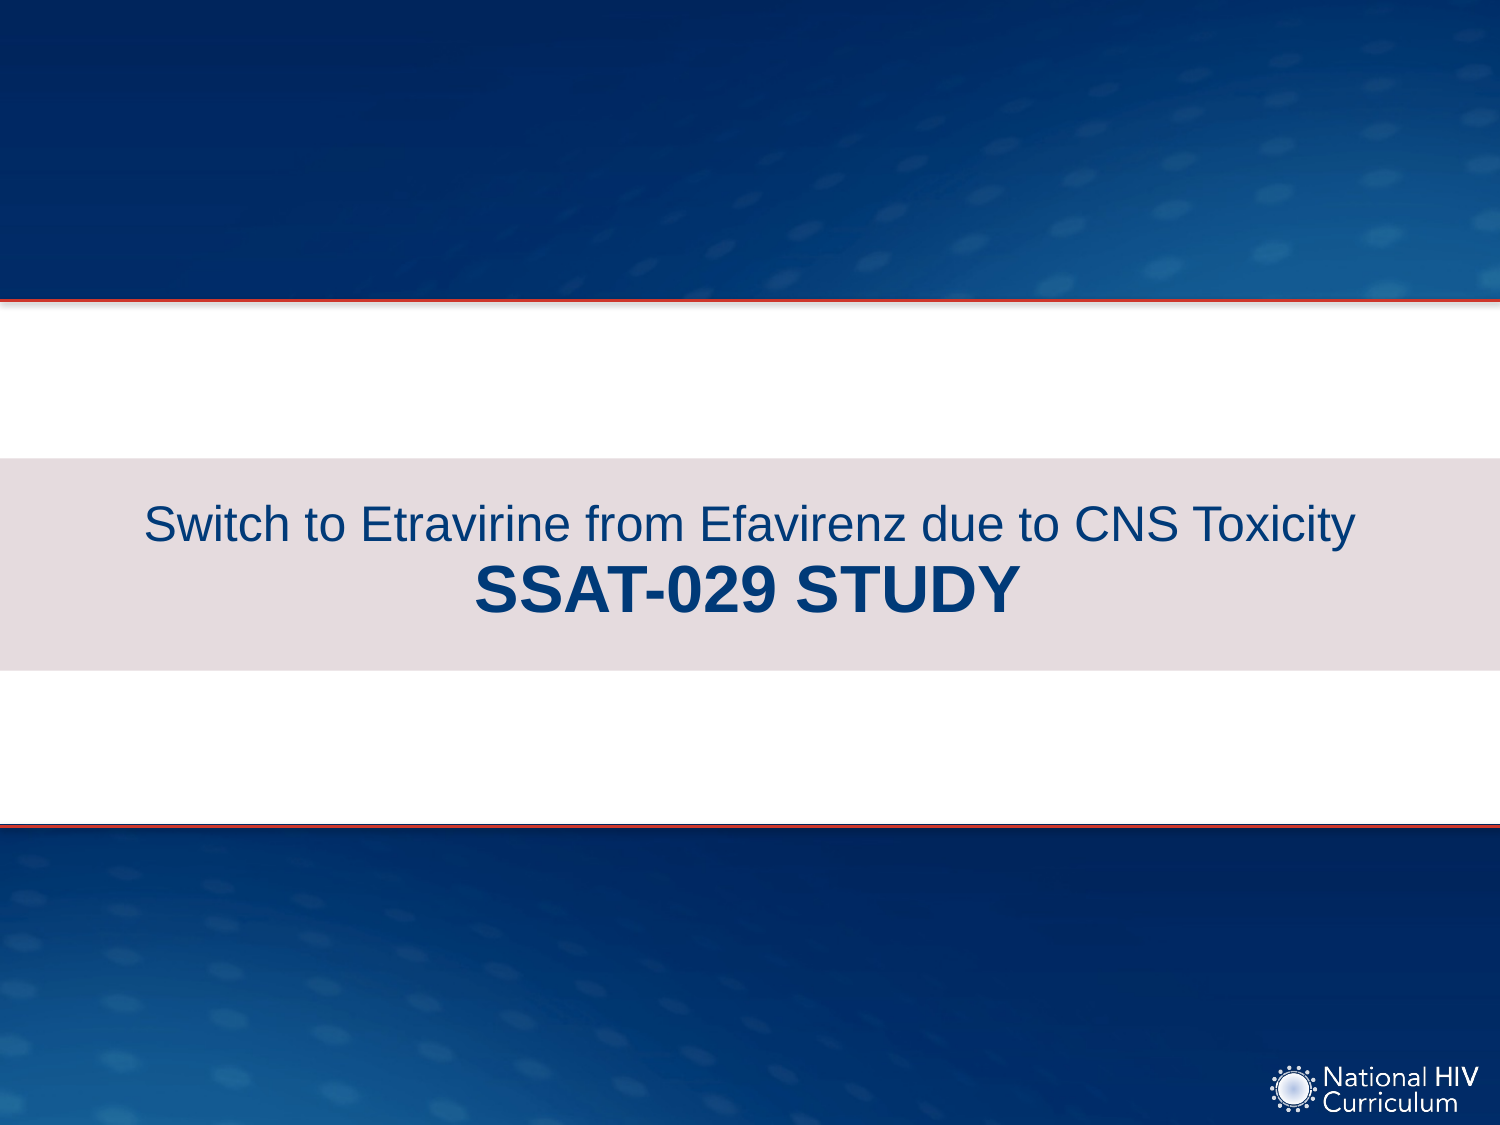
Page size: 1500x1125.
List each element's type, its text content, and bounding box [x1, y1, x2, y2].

picture [0, 0, 1500, 299]
title Switch to Etravirine from Efavirenz due to CNS Toxicity SSAT-029 STUDY [75, 460, 1426, 670]
picture [0, 828, 1500, 1125]
